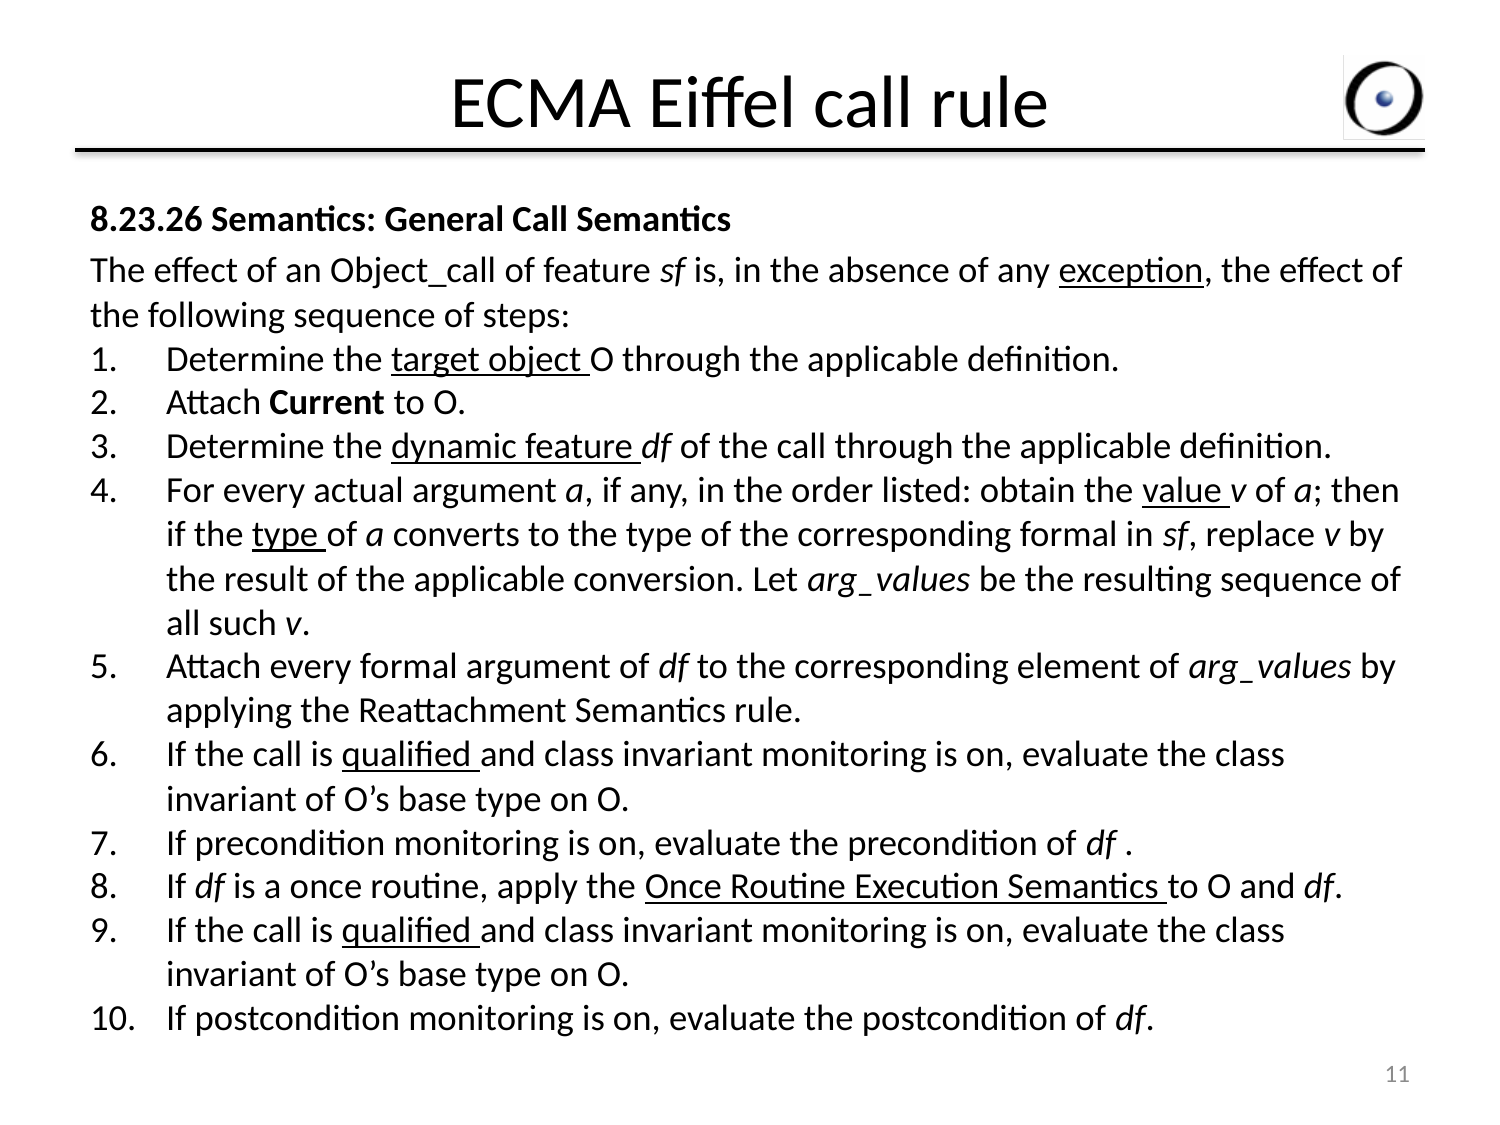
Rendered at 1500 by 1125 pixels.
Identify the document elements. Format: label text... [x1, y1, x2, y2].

list 8.23.26 Semantics: General Call Semantics The effect of an Object_call of feature sf is, in the absence of any exception, the effect of the following sequence of steps: Determine the target object O through the applicable definition. Attach Current to O. Determine the dynamic feature df of the call through the applicable definition. For every actual argument a, if any, in the order listed: obtain the value v of a; then if the type of a converts to the type of the corresponding formal in sf, replace v by the result of the applicable conversion. Let arg_values be the resulting sequence of all such v. Attach every formal argument of df to the corresponding element of arg_values by applying the Reattachment Semantics rule. If the call is qualified and class invariant monitoring is on, evaluate the class invariant of O’s base type on O. If precondition monitoring is on, evaluate the precondition of df . If df is a once routine, apply the Once Routine Execution Semantics to O and df. If the call is qualified and class invariant monitoring is on, evaluate the class invariant of O’s base type on O. If postcondition monitoring is on, evaluate the postcondition of df. [75, 187, 1425, 1063]
title ECMA Eiffel call rule [75, 45, 1425, 150]
slide_number 11 [1074, 1042, 1425, 1103]
